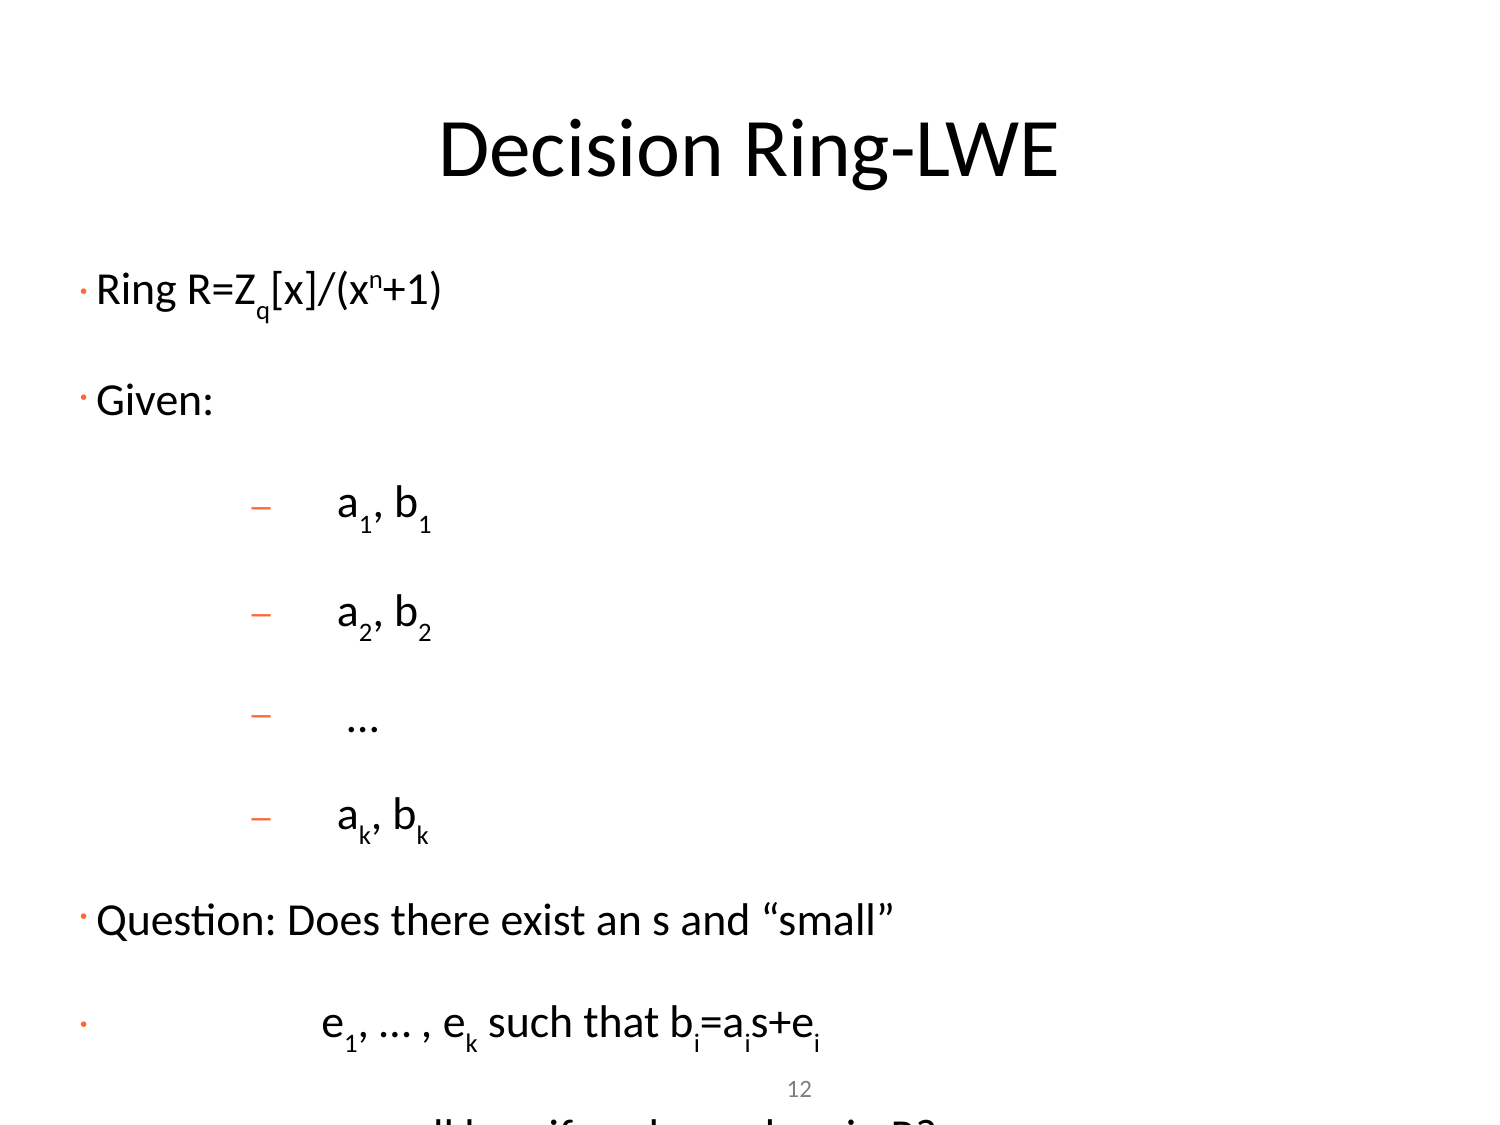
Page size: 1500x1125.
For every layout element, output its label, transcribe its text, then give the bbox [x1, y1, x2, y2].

title Decision Ring-LWE [74, 51, 1425, 226]
list Ring R=Zq[x]/(xn+1) Given: a1, b1 a2, b2 … ak, bk Question: Does there exist an s and “small” e1, … , ek such that bi=ais+ei or are all bi uniformly random in R? [64, 239, 1383, 894]
